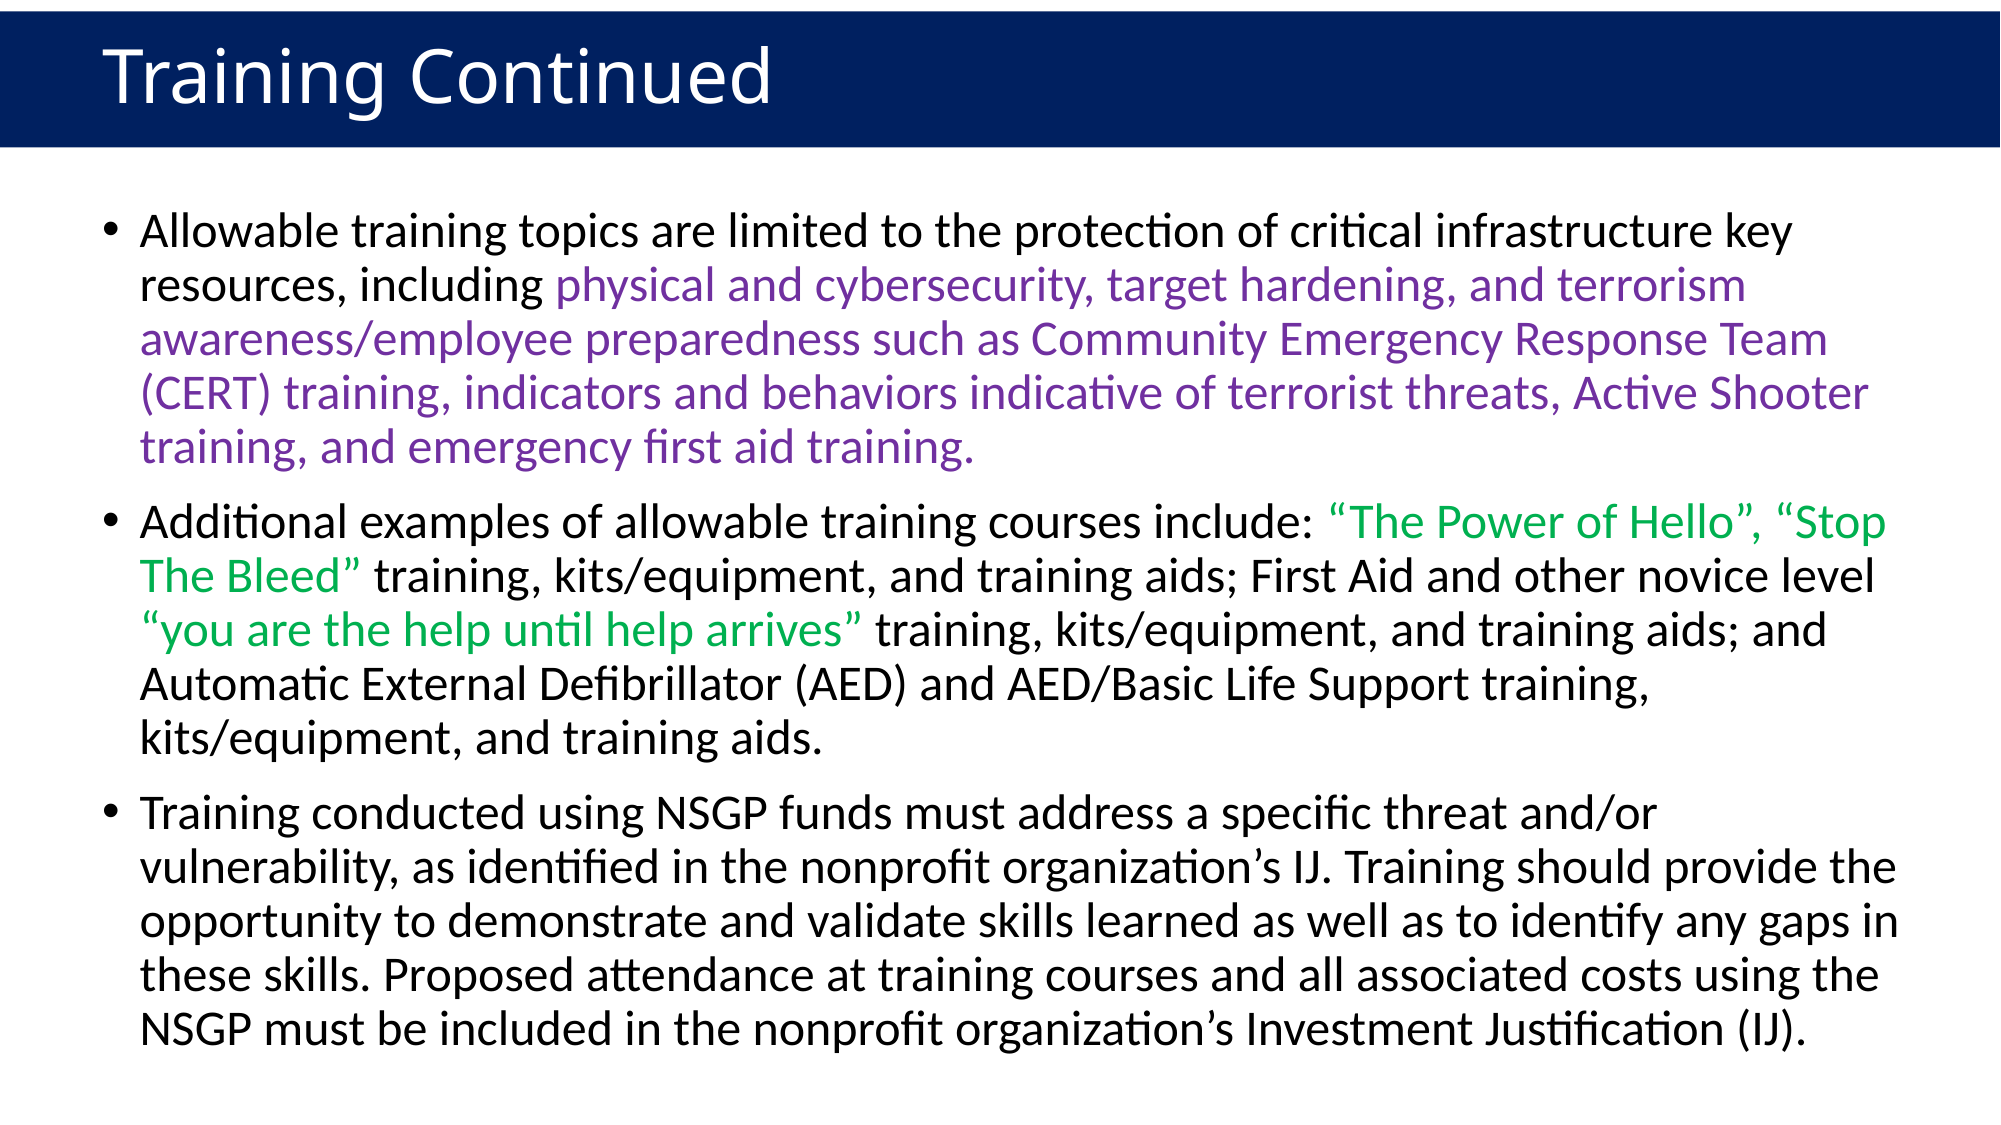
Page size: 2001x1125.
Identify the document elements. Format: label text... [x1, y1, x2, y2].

list Allowable training topics are limited to the protection of critical infrastructure key resources, including physical and cybersecurity, target hardening, and terrorism awareness/employee preparedness such as Community Emergency Response Team (CERT) training, indicators and behaviors indicative of terrorist threats, Active Shooter training, and emergency first aid training. Additional examples of allowable training courses include: “The Power of Hello”, “Stop The Bleed” training, kits/equipment, and training aids; First Aid and other novice level “you are the help until help arrives” training, kits/equipment, and training aids; and Automatic External Defibrillator (AED) and AED/Basic Life Support training, kits/equipment, and training aids. Training conducted using NSGP funds must address a specific threat and/or vulnerability, as identified in the nonprofit organization’s IJ. Training should provide the opportunity to demonstrate and validate skills learned as well as to identify any gaps in these skills. Proposed attendance at training courses and all associated costs using the NSGP must be included in the nonprofit organization’s Investment Justification (IJ). [87, 197, 1925, 1125]
title Training Continued [87, 11, 1925, 148]
